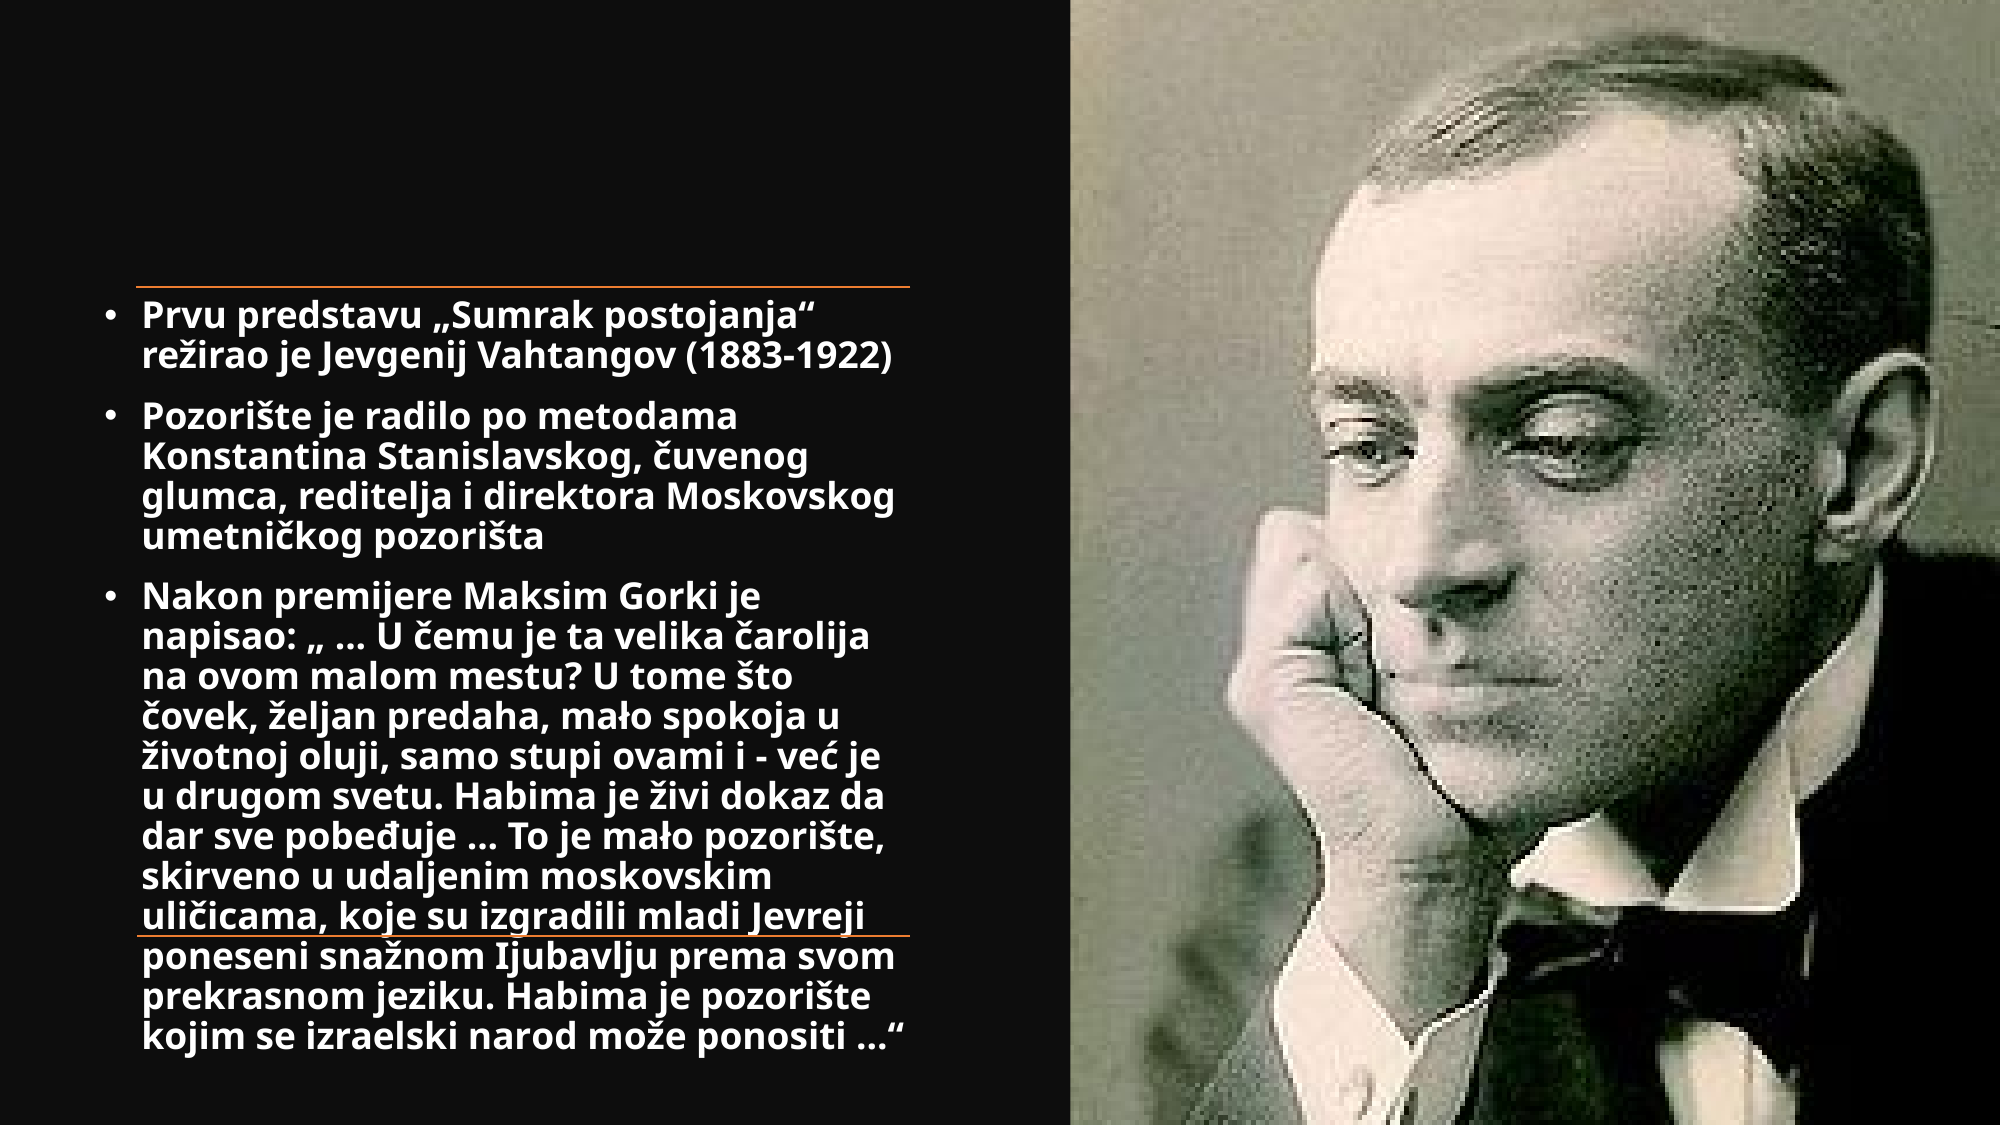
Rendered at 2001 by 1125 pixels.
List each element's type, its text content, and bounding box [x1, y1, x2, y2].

text_box [0, 0, 1070, 1125]
list Prvu predstavu „Sumrak postojanja“ režirao je Jevgenij Vahtangov (1883-1922) Pozorište je radilo po metodama Konstantina Stanislavskog, čuvenog glumca, reditelja i direktora Moskovskog umetničkog pozorišta Nakon premijere Maksim Gorki je napisao: „ ... U čemu je ta velika čarolija na ovom malom mestu? U tome što čovek, željan predaha, mało spokoja u životnoj oluji, samo stupi ovami i - već je u drugom svetu. Habima je živi dokaz da dar sve pobeđuje ... To je mało pozorište, skirveno u udaljenim moskovskim uličicama, koje su izgradili mladi Jevreji poneseni snažnom Ijubavlju prema svom prekrasnom jeziku. Habima je pozorište kojim se izraelski narod može ponositi ...“ [89, 289, 928, 1102]
picture [1070, 0, 2000, 1125]
